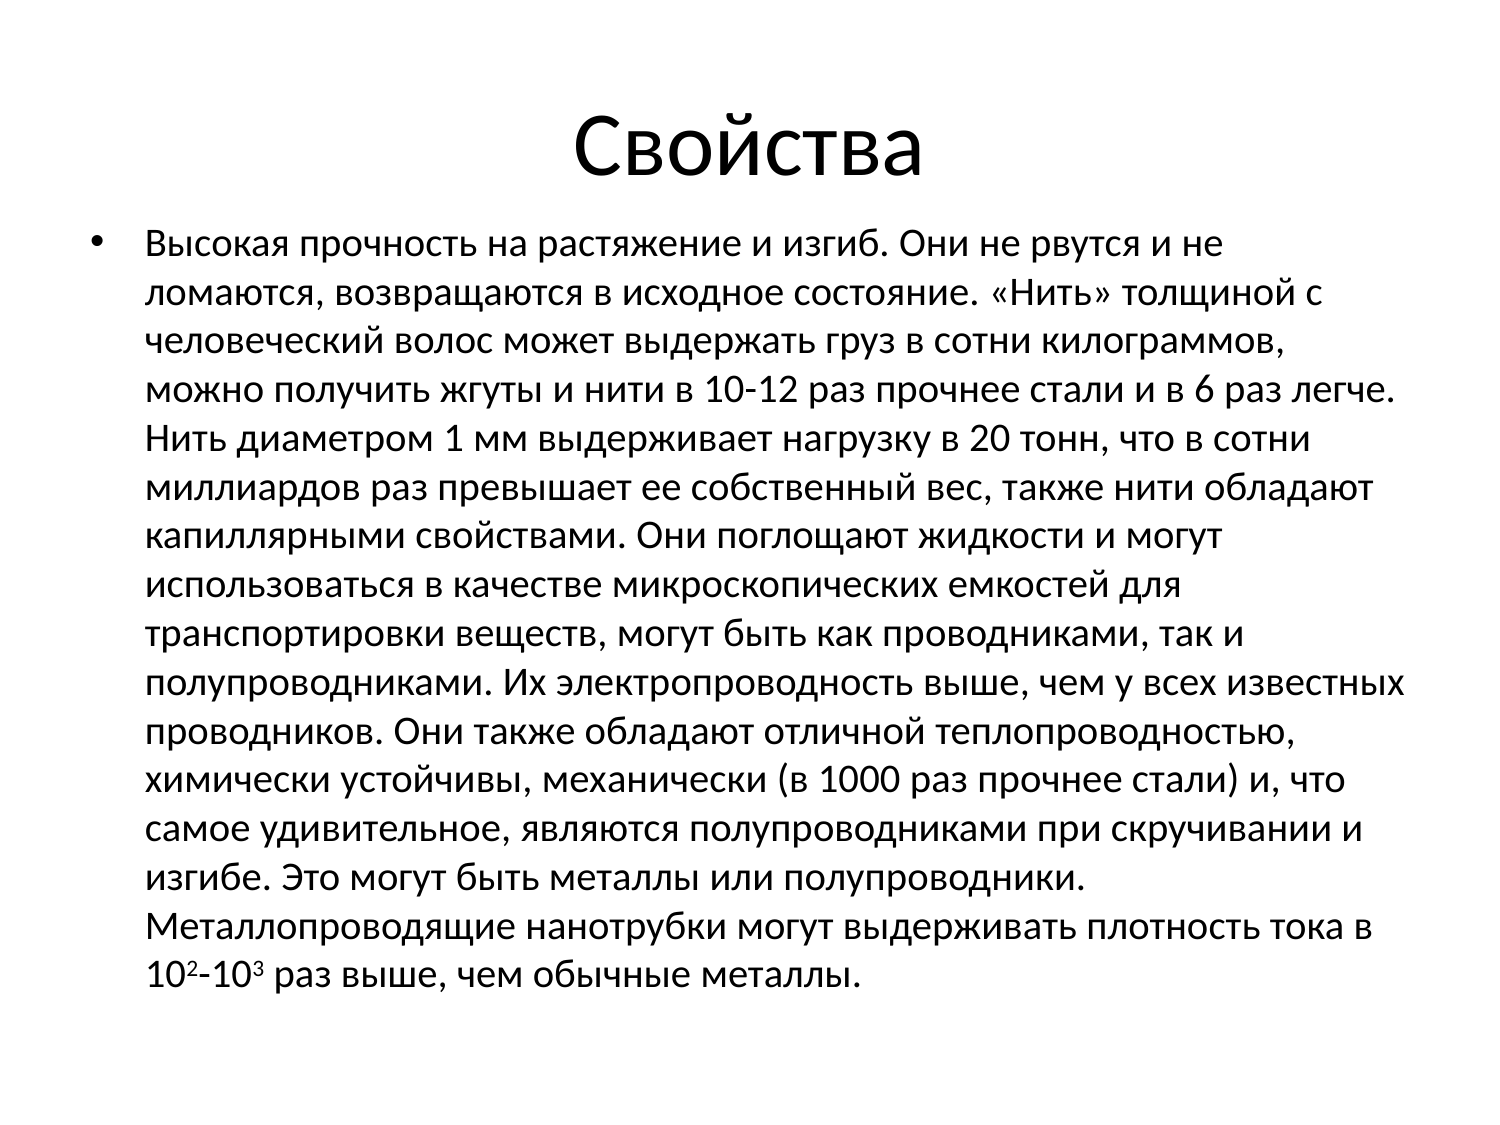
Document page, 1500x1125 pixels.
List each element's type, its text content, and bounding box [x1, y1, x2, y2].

list Высокая прочность на растяжение и изгиб. Они не рвутся и не ломаются, возвращаются в исходное состояние. «Нить» толщиной с человеческий волос может выдержать груз в сотни килограммов, можно получить жгуты и нити в 10-12 раз прочнее стали и в 6 раз легче. Нить диаметром 1 мм выдерживает нагрузку в 20 тонн, что в сотни миллиардов раз превышает ее собственный вес, также нити обладают капиллярными свойствами. Они поглощают жидкости и могут использоваться в качестве микроскопических емкостей для транспортировки веществ, могут быть как проводниками, так и полупроводниками. Их электропроводность выше, чем у всех известных проводников. Они также обладают отличной теплопроводностью, химически устойчивы, механически (в 1000 раз прочнее стали) и, что самое удивительное, являются полупроводниками при скручивании и изгибе. Это могут быть металлы или полупроводники. Металлопроводящие нанотрубки могут выдерживать плотность тока в 102-103 раз выше, чем обычные металлы. [75, 208, 1425, 1005]
title Свойства [75, 45, 1425, 208]
